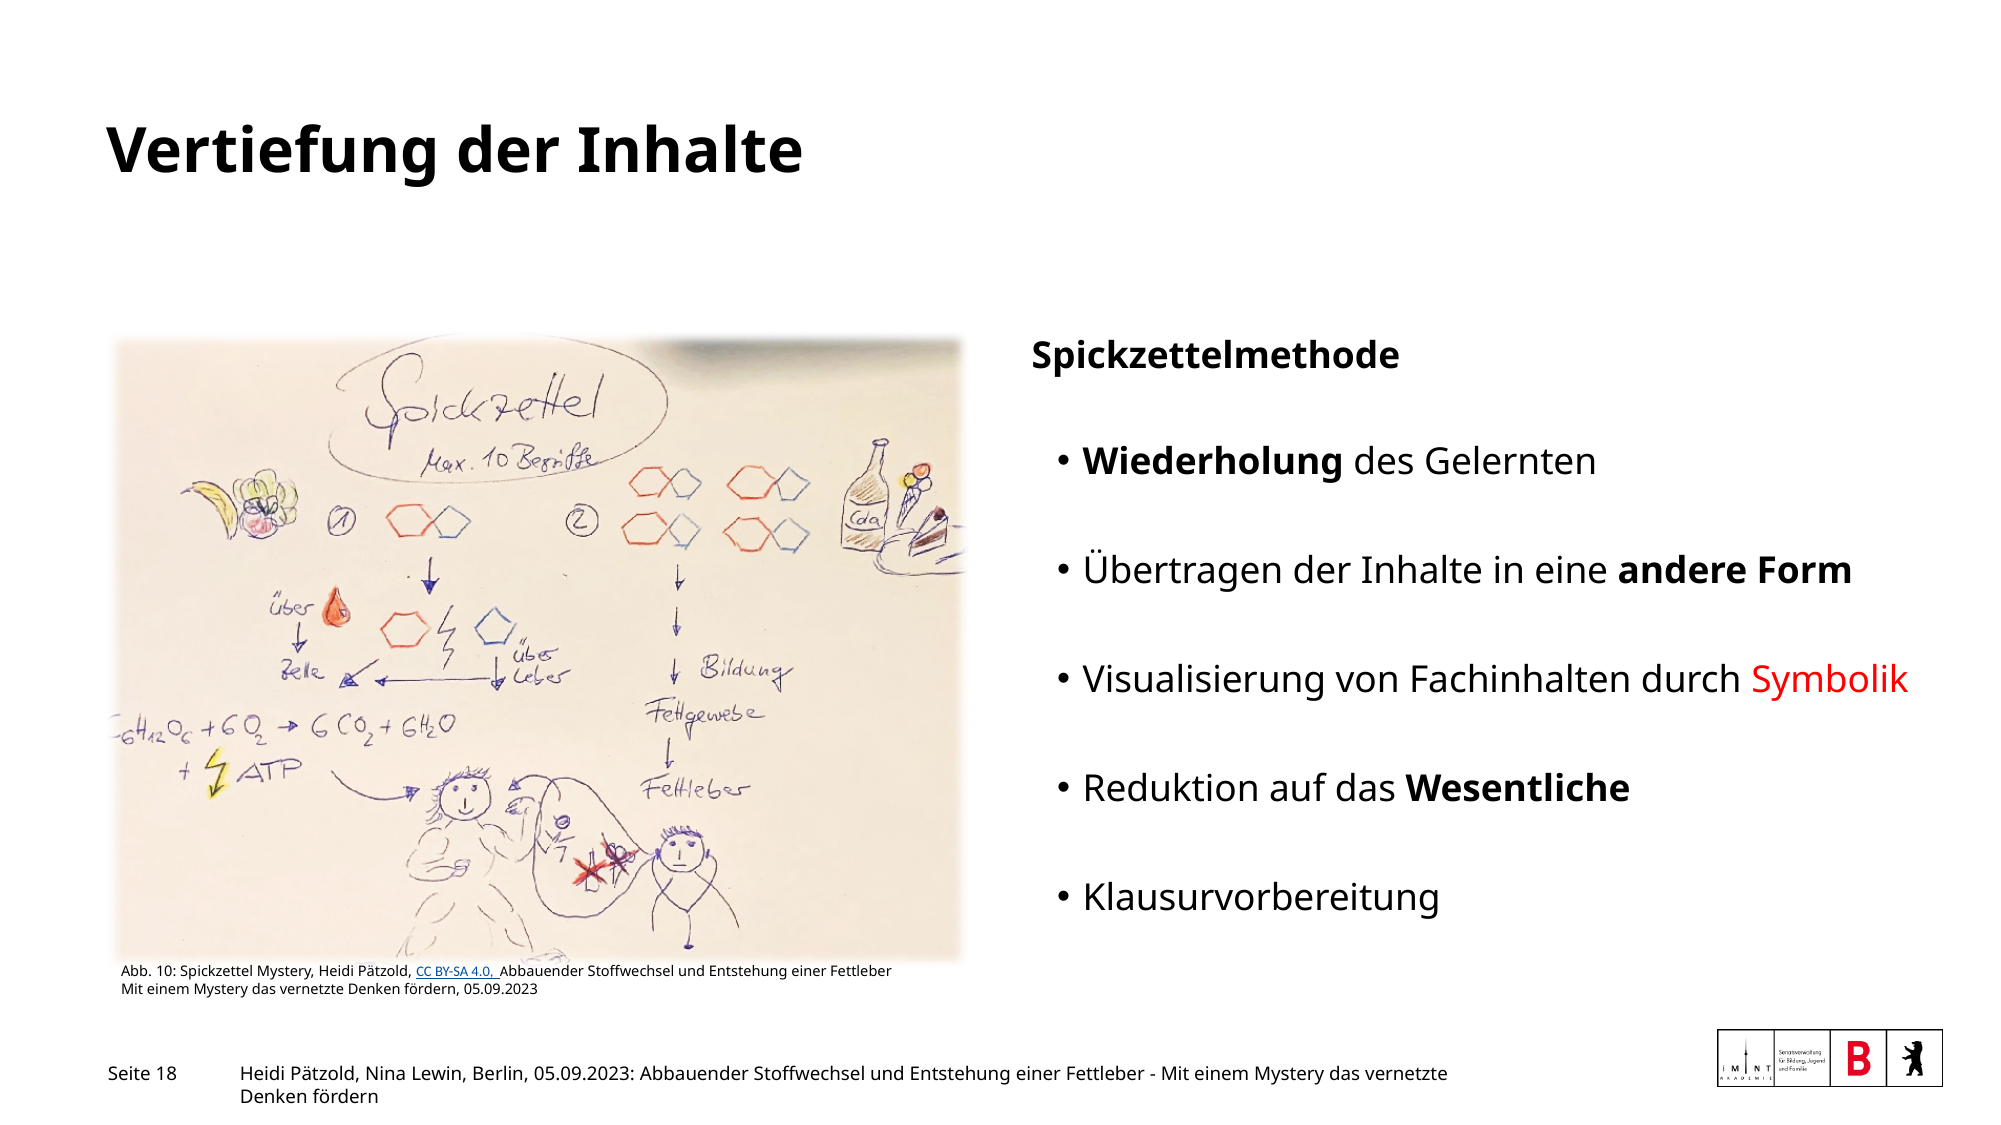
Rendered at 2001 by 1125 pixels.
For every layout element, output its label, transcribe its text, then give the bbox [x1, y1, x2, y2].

text_box Abb. 10: Spickzettel Mystery, Heidi Pätzold, CC BY-SA 4.0, Abbauender Stoffwechsel und Entstehung einer Fettleber Mit einem Mystery das vernetzte Denken fördern, 05.09.2023 [106, 970, 959, 1005]
title Vertiefung der Inhalte [106, 109, 1894, 287]
picture [1717, 1029, 1943, 1087]
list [106, 331, 969, 970]
text_box Heidi Pätzold, Nina Lewin, Berlin, 05.09.2023: Abbauender Stoffwechsel und Entstehung einer Fettleber - Mit einem Mystery das vernetzte Denken fördern [225, 1054, 1518, 1087]
list Spickzettelmethode Wiederholung des Gelernten Übertragen der Inhalte in eine andere Form Visualisierung von Fachinhalten durch Symbolik Reduktion auf das Wesentliche Klausurvorbereitung [1031, 332, 1920, 970]
text_box Seite 18 [93, 1053, 199, 1086]
